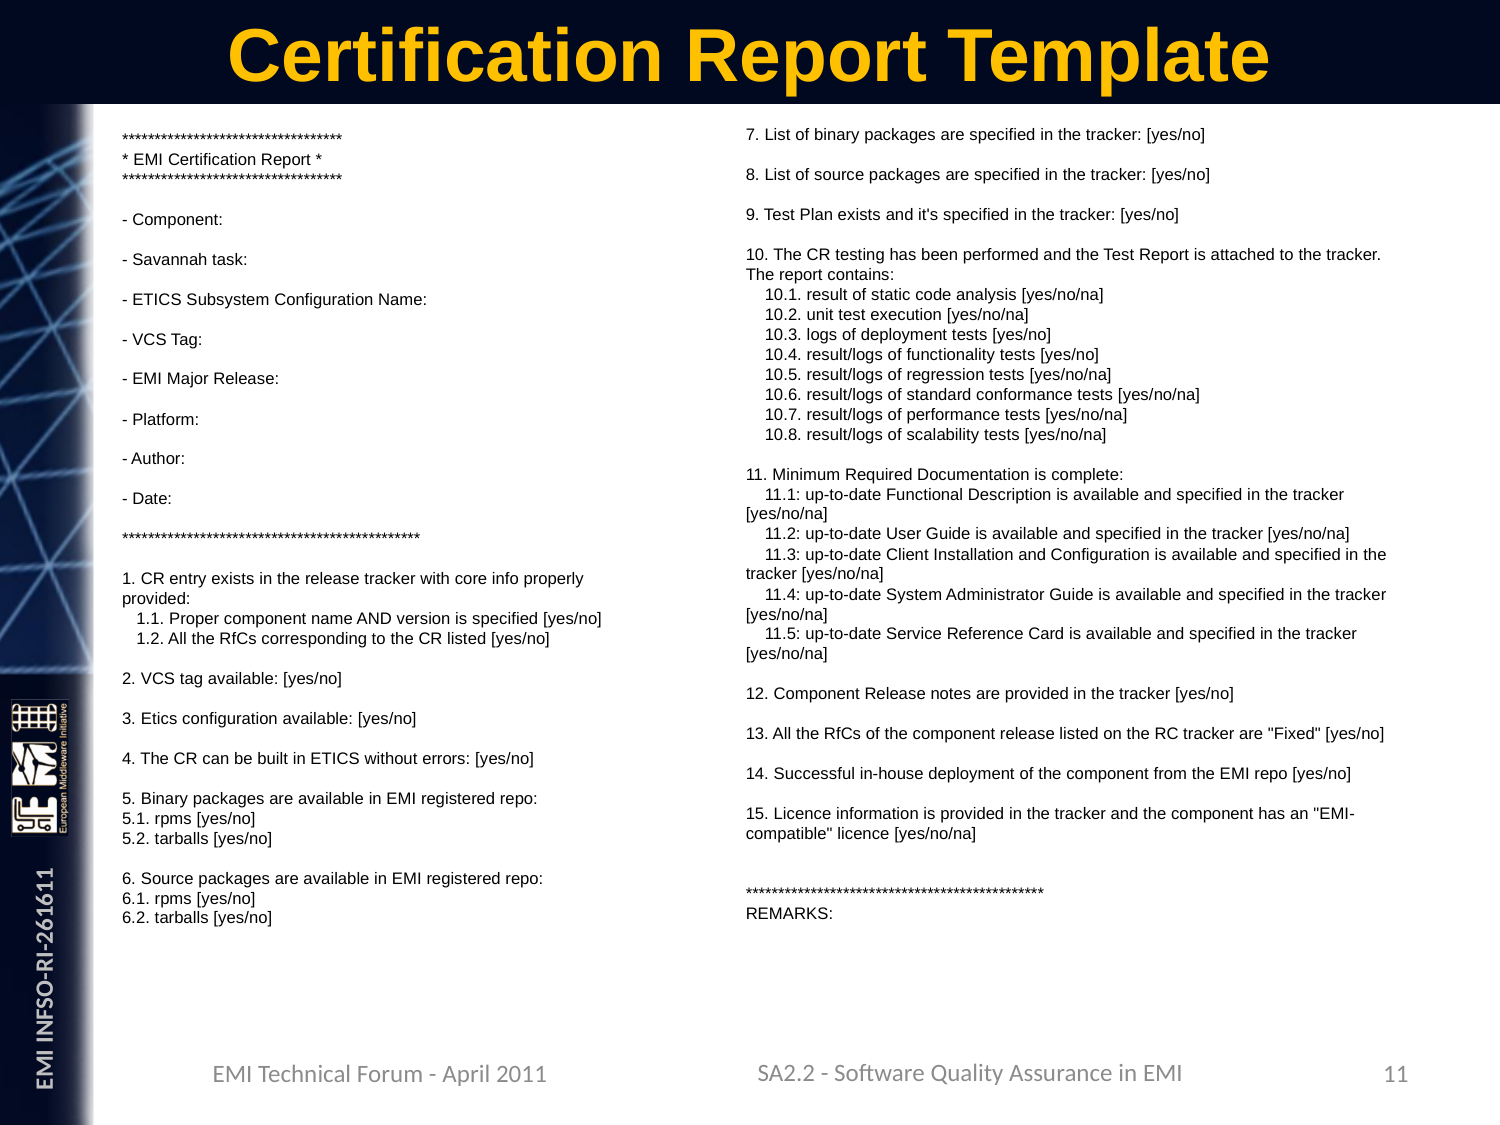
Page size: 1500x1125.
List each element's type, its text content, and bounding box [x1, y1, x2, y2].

title Certification Report Template [0, 0, 1500, 105]
footer SA2.2 - Software Quality Assurance in EMI [609, 1041, 1332, 1102]
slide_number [197, 1042, 700, 1103]
slide_number 11 [1354, 1042, 1424, 1103]
text_box ********************************** * EMI Certification Report * ********************************** - Component: - Savannah task: - ETICS Subsystem Configuration Name: - VCS Tag: - EMI Major Release: - Platform: - Author: - Date: ********************************************** 1. CR entry exists in the release tracker with core info properly provided: 1.1. Proper component name AND version is specified [yes/no] 1.2. All the RfCs corresponding to the CR listed [yes/no] 2. VCS tag available: [yes/no] 3. Etics configuration available: [yes/no] 4. The CR can be built in ETICS without errors: [yes/no] 5. Binary packages are available in EMI registered repo: 5.1. rpms [yes/no] 5.2. tarballs [yes/no] 6. Source packages are available in EMI registered repo: 6.1. rpms [yes/no] 6.2. tarballs [yes/no] [107, 121, 659, 1025]
text_box 7. List of binary packages are specified in the tracker: [yes/no] 8. List of source packages are specified in the tracker: [yes/no] 9. Test Plan exists and it's specified in the tracker: [yes/no] 10. The CR testing has been performed and the Test Report is attached to the tracker. The report contains: 10.1. result of static code analysis [yes/no/na] 10.2. unit test execution [yes/no/na] 10.3. logs of deployment tests [yes/no] 10.4. result/logs of functionality tests [yes/no] 10.5. result/logs of regression tests [yes/no/na] 10.6. result/logs of standard conformance tests [yes/no/na] 10.7. result/logs of performance tests [yes/no/na] 10.8. result/logs of scalability tests [yes/no/na] 11. Minimum Required Documentation is complete: 11.1: up-to-date Functional Description is available and specified in the tracker [yes/no/na] 11.2: up-to-date User Guide is available and specified in the tracker [yes/no/na] 11.3: up-to-date Client Installation and Configuration is available and specified in the tracker [yes/no/na] 11.4: up-to-date System Administrator Guide is available and specified in the tracker [yes/no/na] 11.5: up-to-date Service Reference Card is available and specified in the tracker [yes/no/na] 12. Component Release notes are provided in the tracker [yes/no] 13. All the RfCs of the component release listed on the RC tracker are "Fixed" [yes/no] 14. Successful in-house deployment of the component from the EMI repo [yes/no] 15. Licence information is provided in the tracker and the component has an "EMI-compatible" licence [yes/no/na] ********************************************** REMARKS: [731, 116, 1406, 930]
picture [0, 105, 105, 1125]
